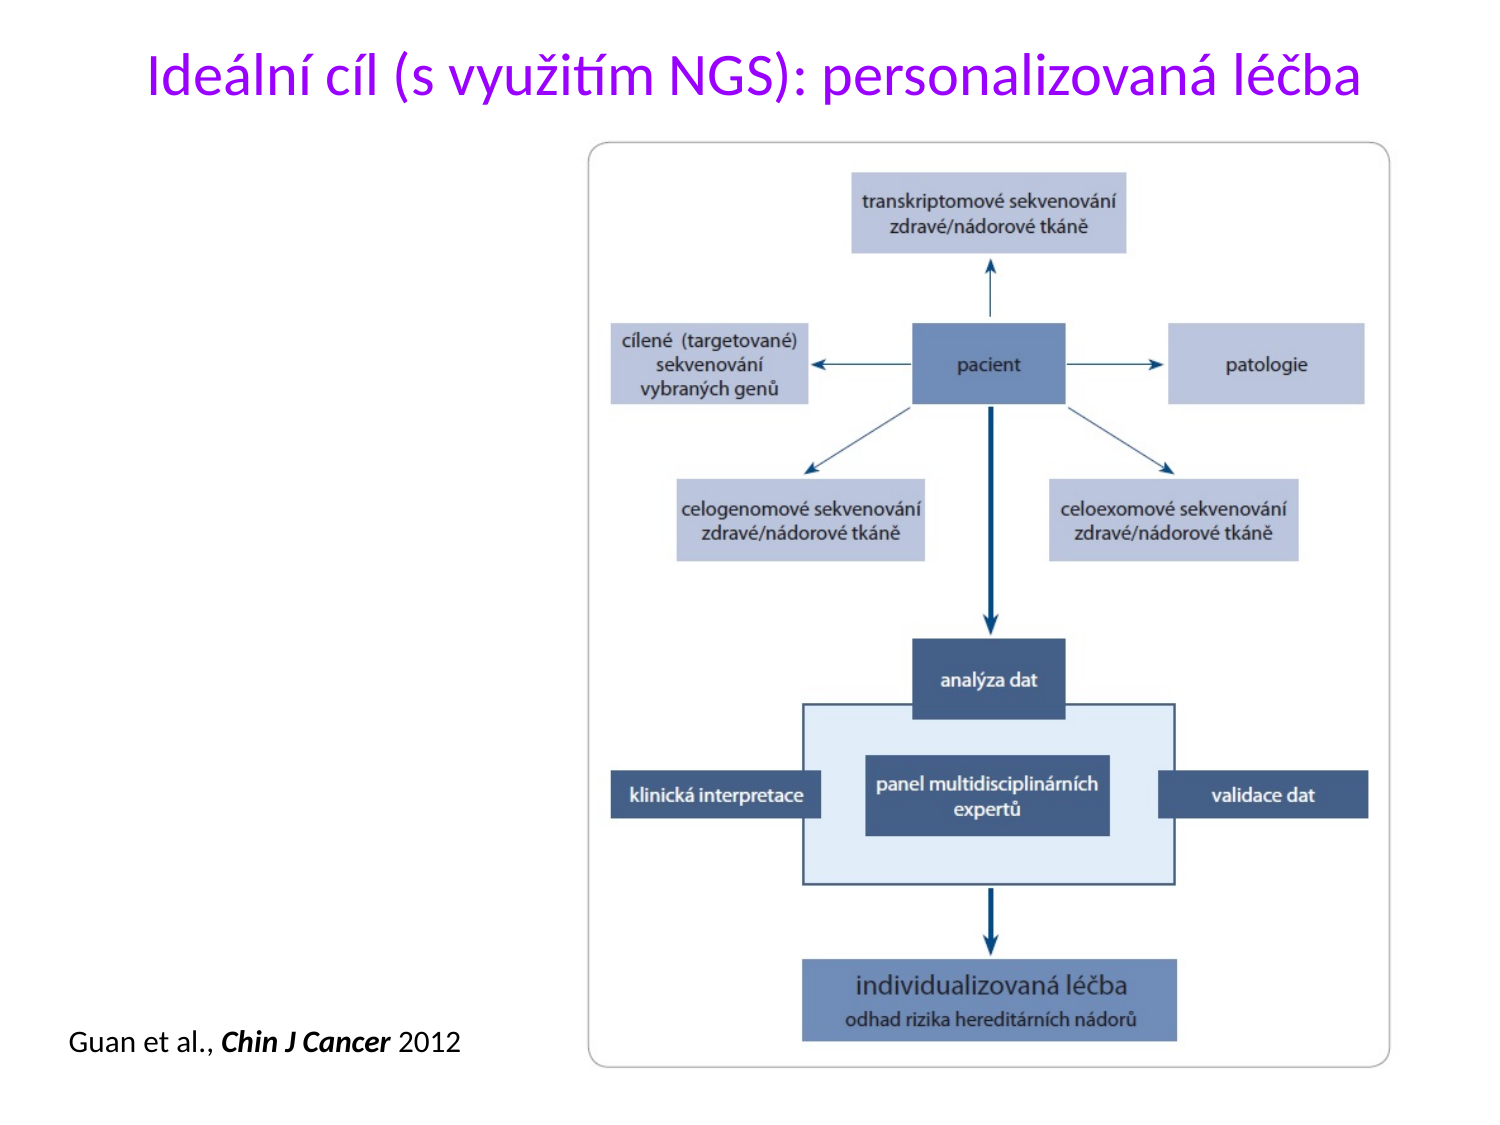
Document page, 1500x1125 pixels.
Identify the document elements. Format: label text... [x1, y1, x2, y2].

text_box Guan et al., Chin J Cancer 2012 [55, 969, 475, 1066]
title Ideální cíl (s využitím NGS): personalizovaná léčba [128, 7, 1383, 136]
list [578, 137, 1404, 1077]
